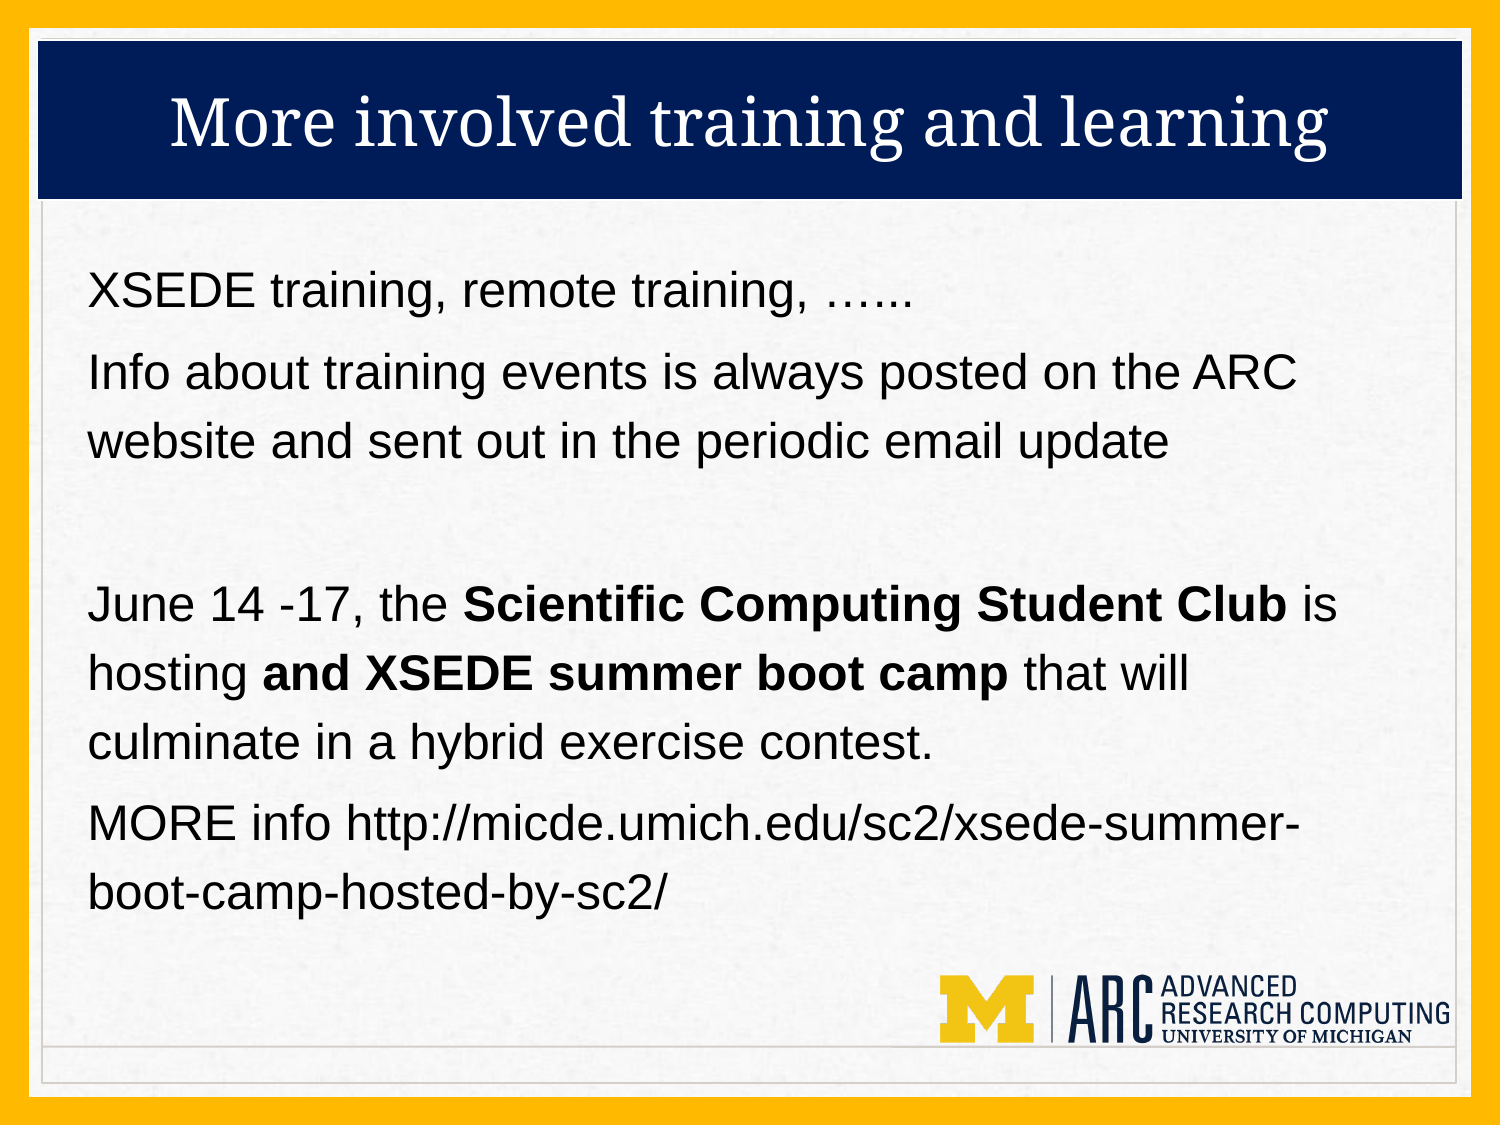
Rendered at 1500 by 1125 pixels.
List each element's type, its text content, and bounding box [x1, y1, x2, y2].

picture [29, 28, 1471, 1097]
text_box XSEDE training, remote training, …... Info about training events is always posted on the ARC website and sent out in the periodic email update June 14 -17, the Scientific Computing Student Club is hosting and XSEDE summer boot camp that will culminate in a hybrid exercise contest. MORE info http://micde.umich.edu/sc2/xsede-summer-boot-camp-hosted-by-sc2/ [72, 193, 1428, 931]
title More involved training and learning [37, 40, 1463, 200]
slide_number [687, 1042, 813, 1088]
